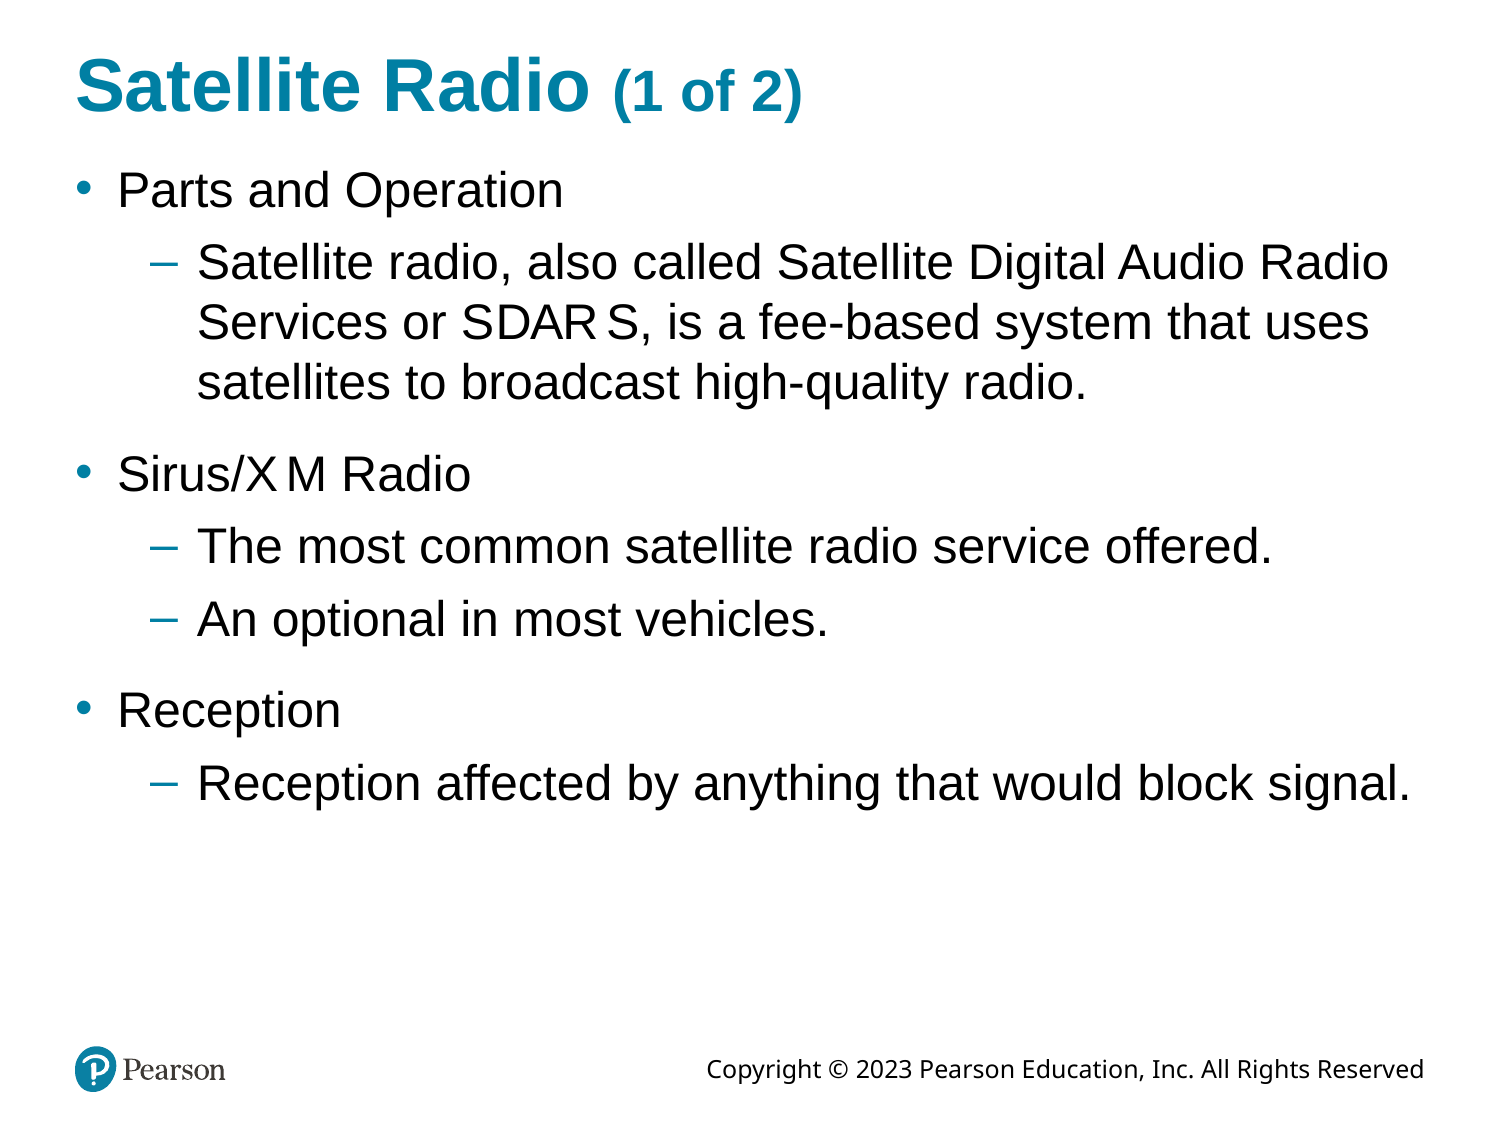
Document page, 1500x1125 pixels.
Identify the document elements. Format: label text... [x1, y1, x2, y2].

title Satellite Radio (1 of 2) [75, 28, 1425, 115]
list Parts and Operation Satellite radio, also called Satellite Digital Audio Radio Services or S D A R S, is a fee-based system that uses satellites to broadcast high-quality radio. Sirus/X M Radio The most common satellite radio service offered. An optional in most vehicles. Reception Reception affected by anything that would block signal. [75, 149, 1425, 813]
